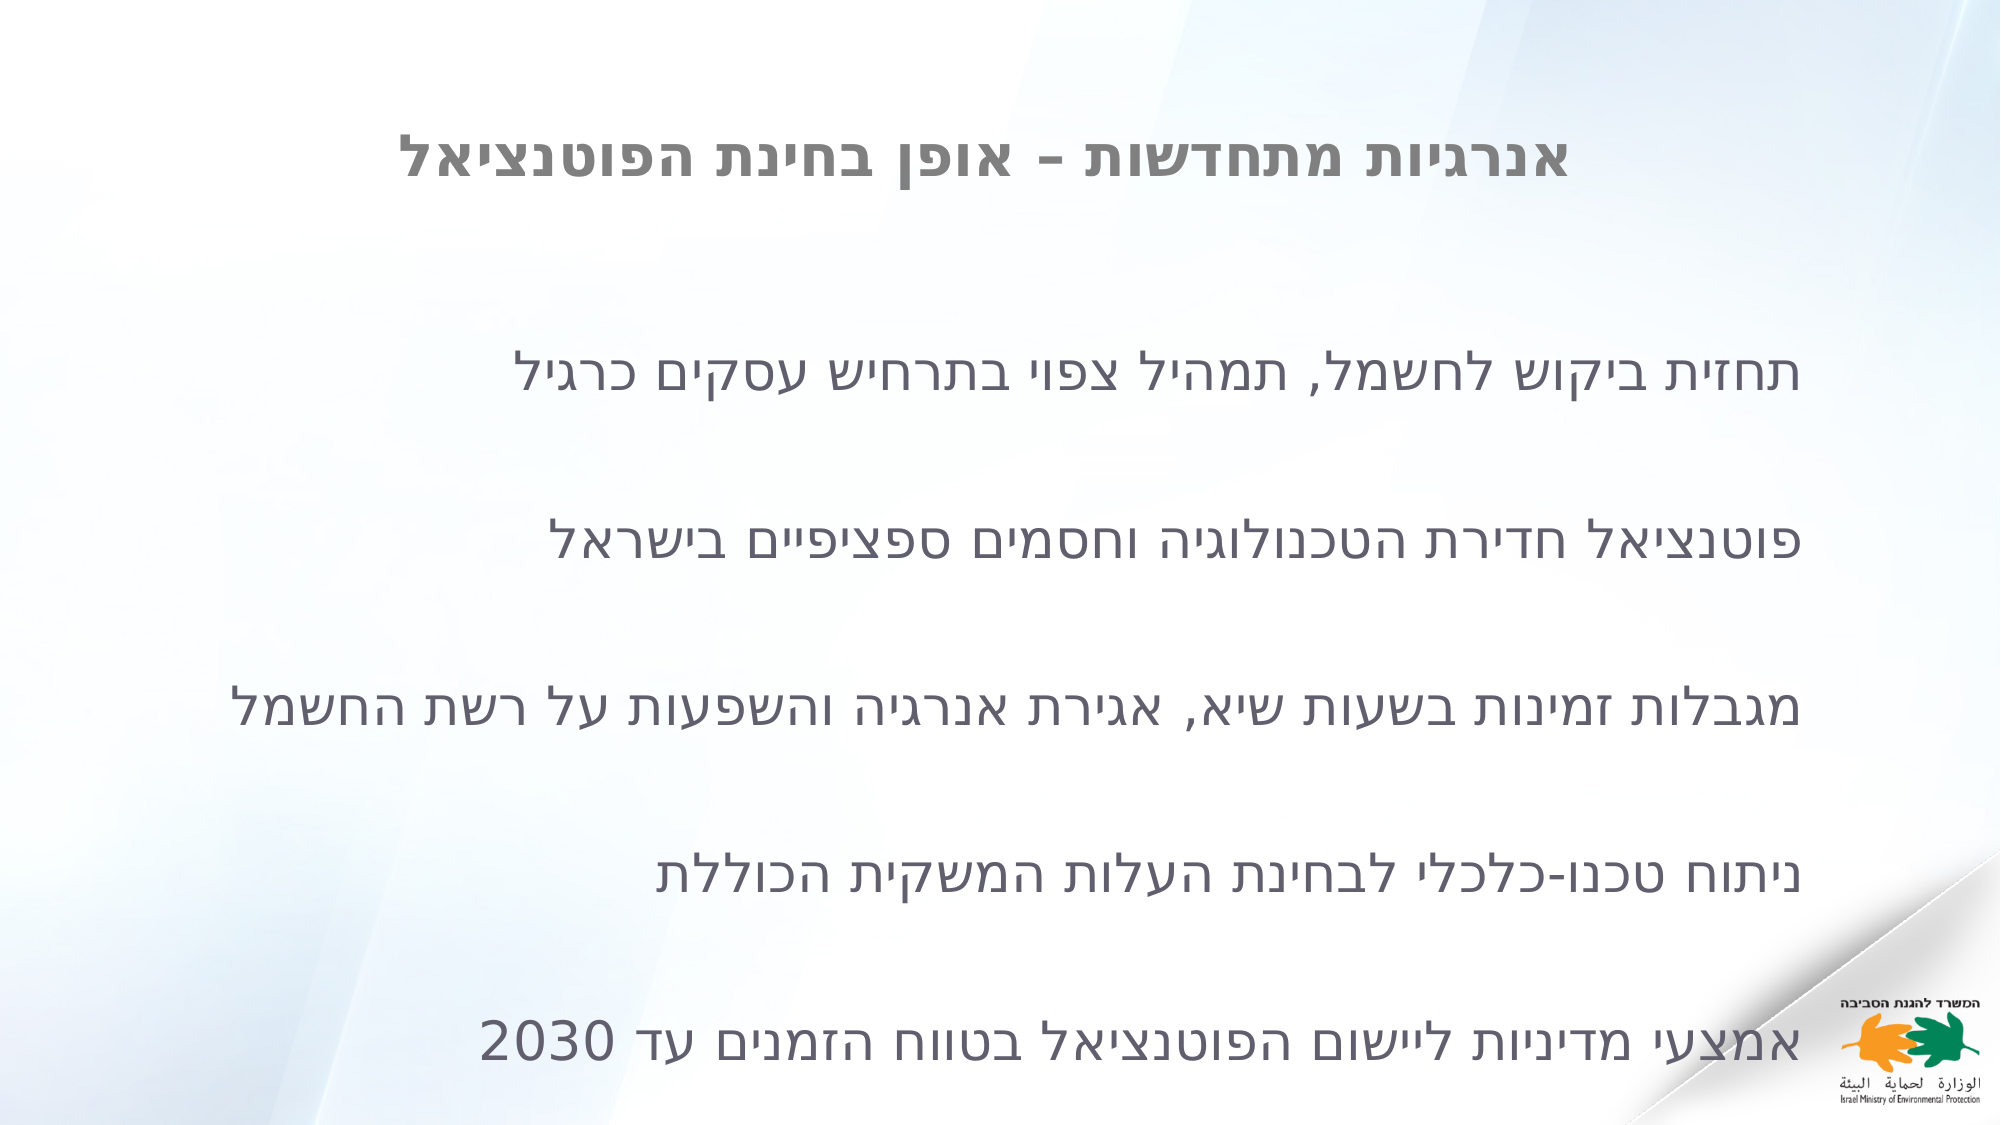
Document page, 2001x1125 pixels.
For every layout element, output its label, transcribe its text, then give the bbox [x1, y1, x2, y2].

picture [0, 0, 2000, 1125]
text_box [1489, 766, 2000, 1125]
text_box תחזית ביקוש לחשמל, תמהיל צפוי בתרחיש עסקים כרגיל פוטנציאל חדירת הטכנולוגיה וחסמים ספציפיים בישראל מגבלות זמינות בשעות שיא, אגירת אנרגיה והשפעות על רשת החשמל ניתוח טכנו-כלכלי לבחינת העלות המשקית הכוללת אמצעי מדיניות ליישום הפוטנציאל בטווח הזמנים עד 2030 [29, 264, 1821, 1125]
text_box אנרגיות מתחדשות – אופן בחינת הפוטנציאל [151, 124, 1821, 196]
